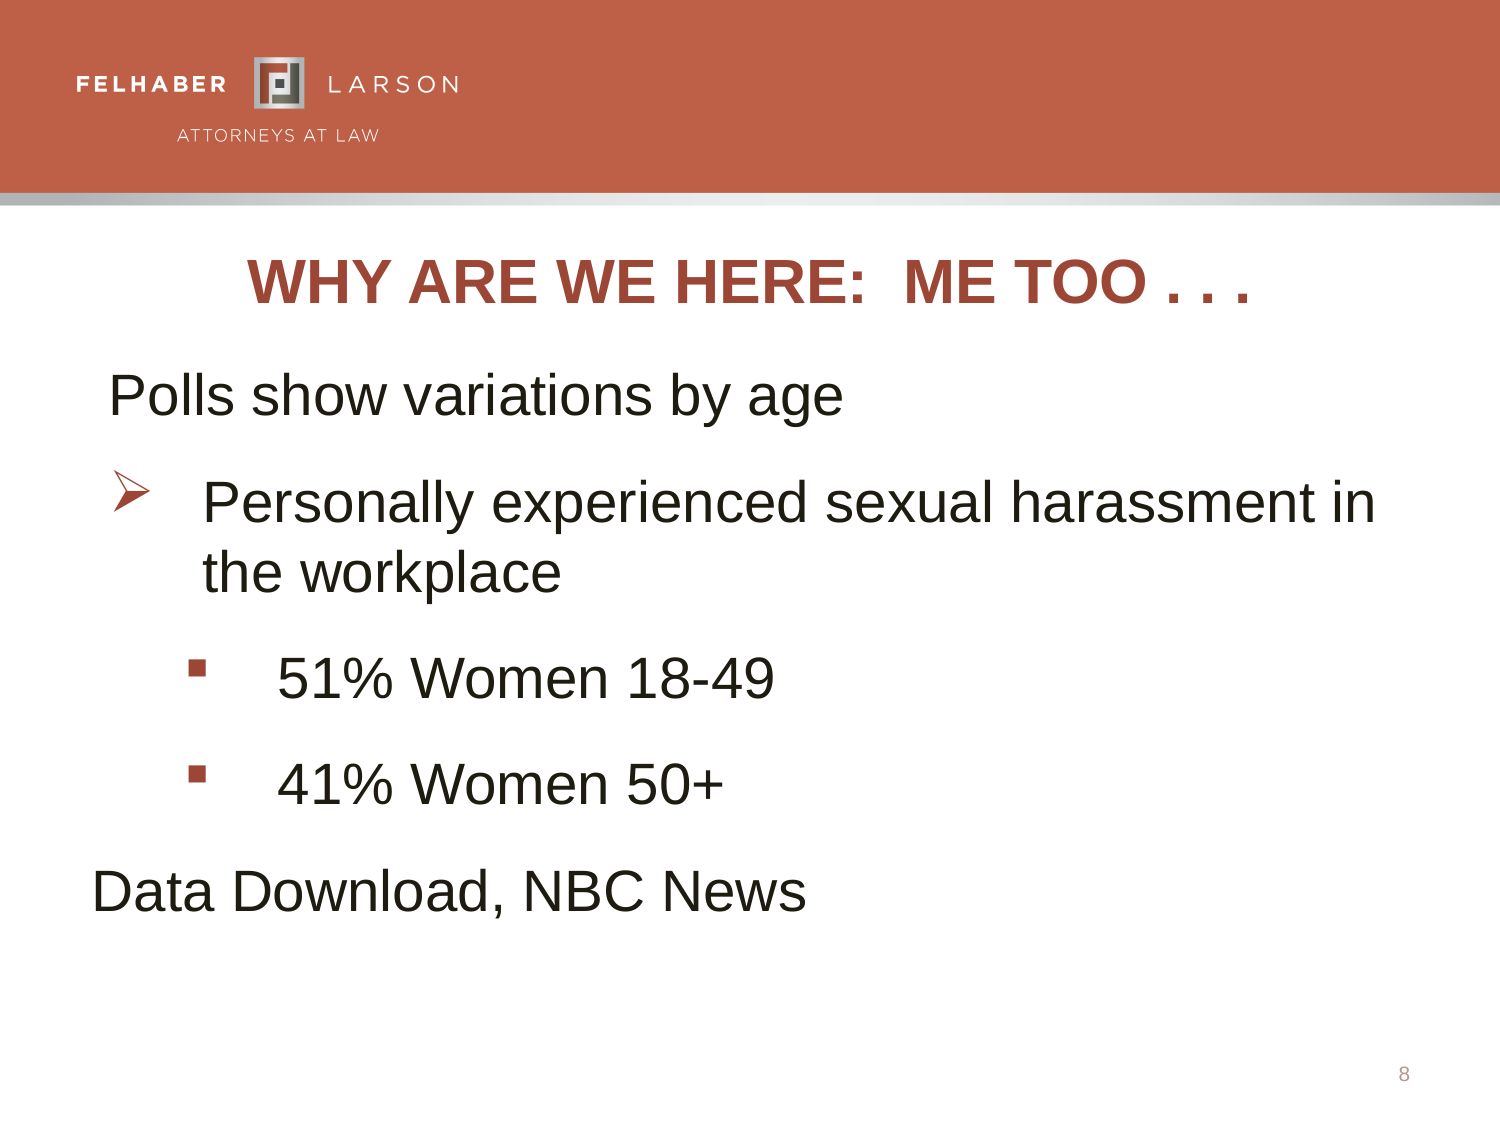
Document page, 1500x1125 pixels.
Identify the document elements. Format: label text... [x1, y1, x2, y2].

title Why Are We Here: Me Too . . . [53, 219, 1447, 338]
slide_number 8 [1074, 1042, 1425, 1103]
list Polls show variations by age Personally experienced sexual harassment in the workplace 51% Women 18-49 41% Women 50+ Data Download, NBC News [76, 349, 1424, 1083]
picture [0, 0, 1500, 206]
